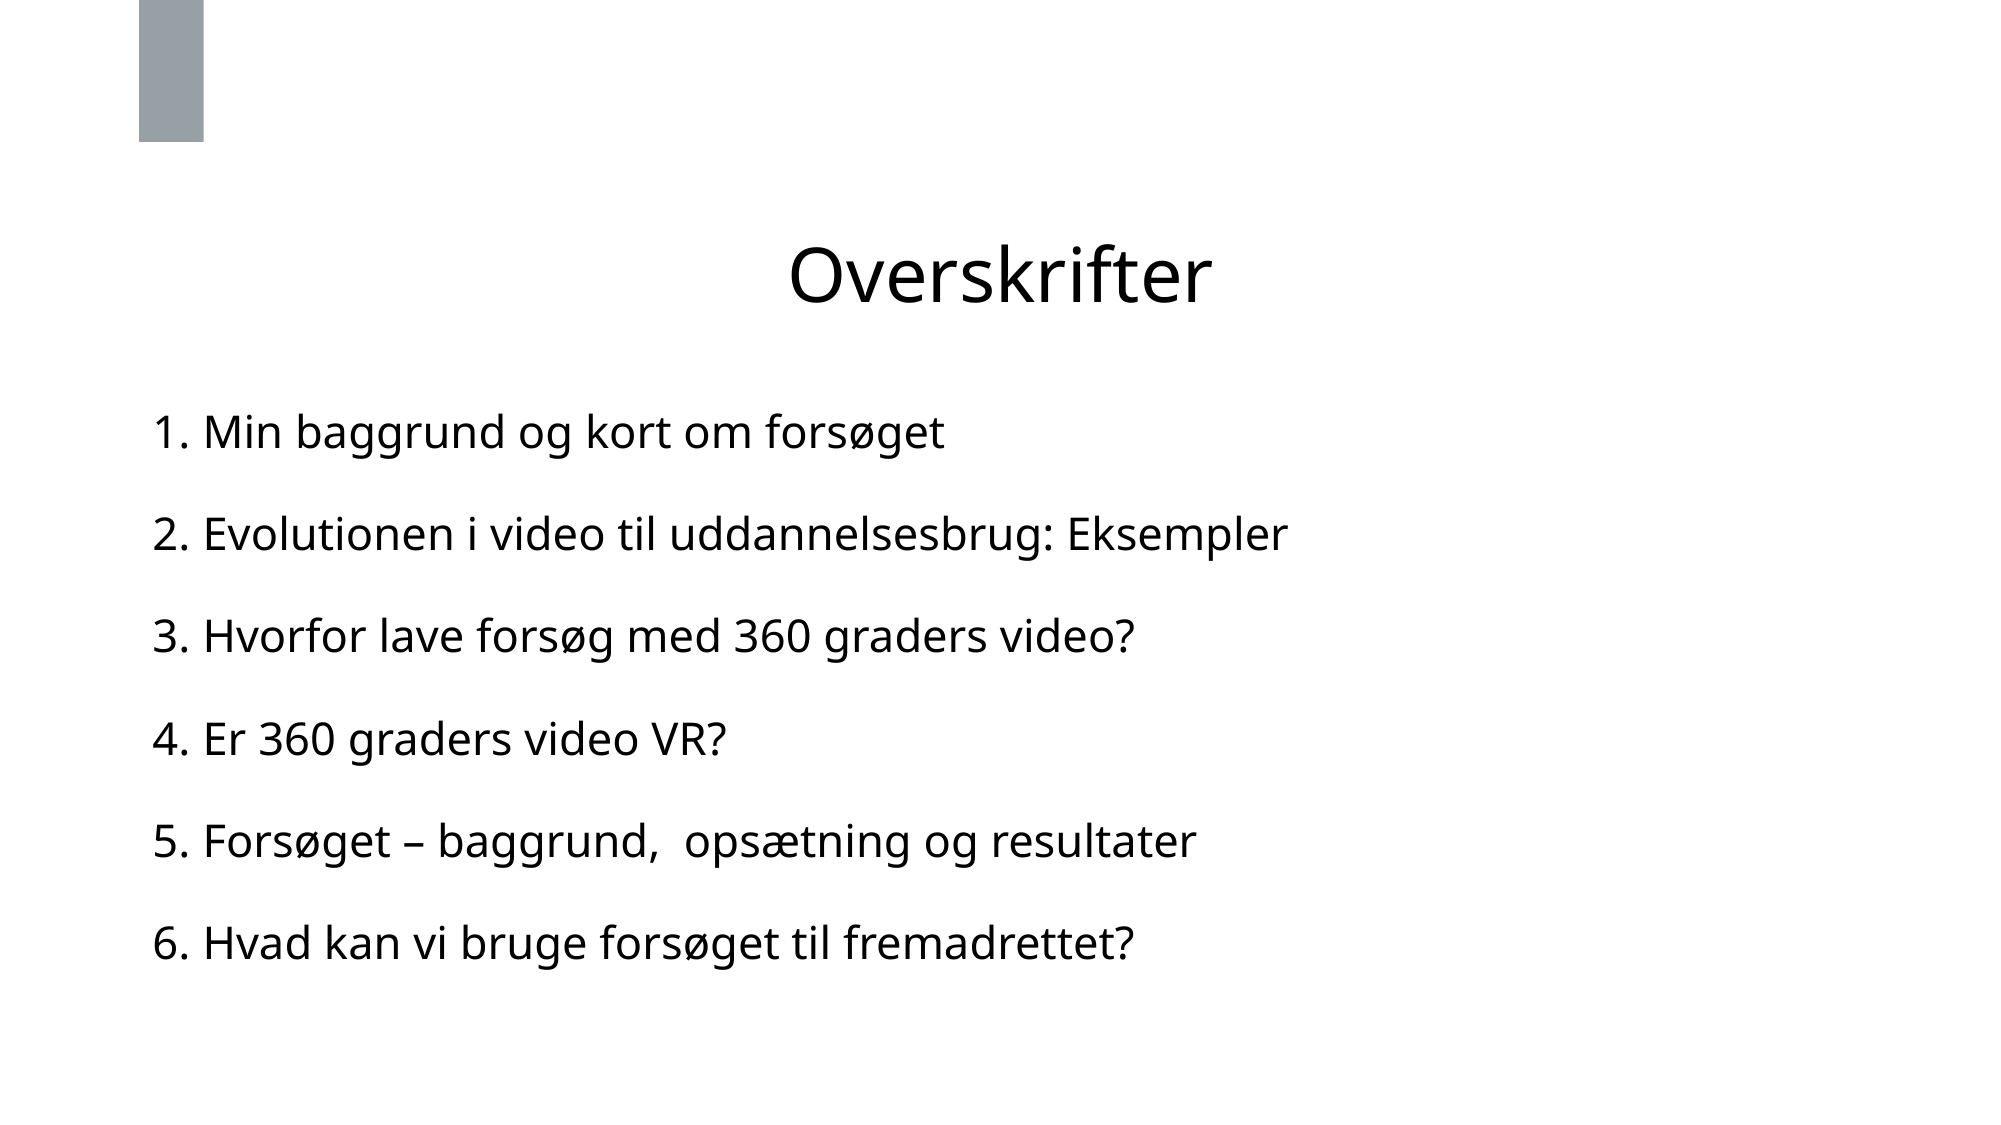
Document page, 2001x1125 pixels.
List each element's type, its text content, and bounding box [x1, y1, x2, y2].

title Overskrifter [139, 224, 1863, 333]
subtitle Min baggrund og kort om forsøget Evolutionen i video til uddannelsesbrug: Eksempler Hvorfor lave forsøg med 360 graders video? Er 360 graders video VR? Forsøget – baggrund, opsætning og resultater Hvad kan vi bruge forsøget til fremadrettet? [137, 368, 1863, 1060]
